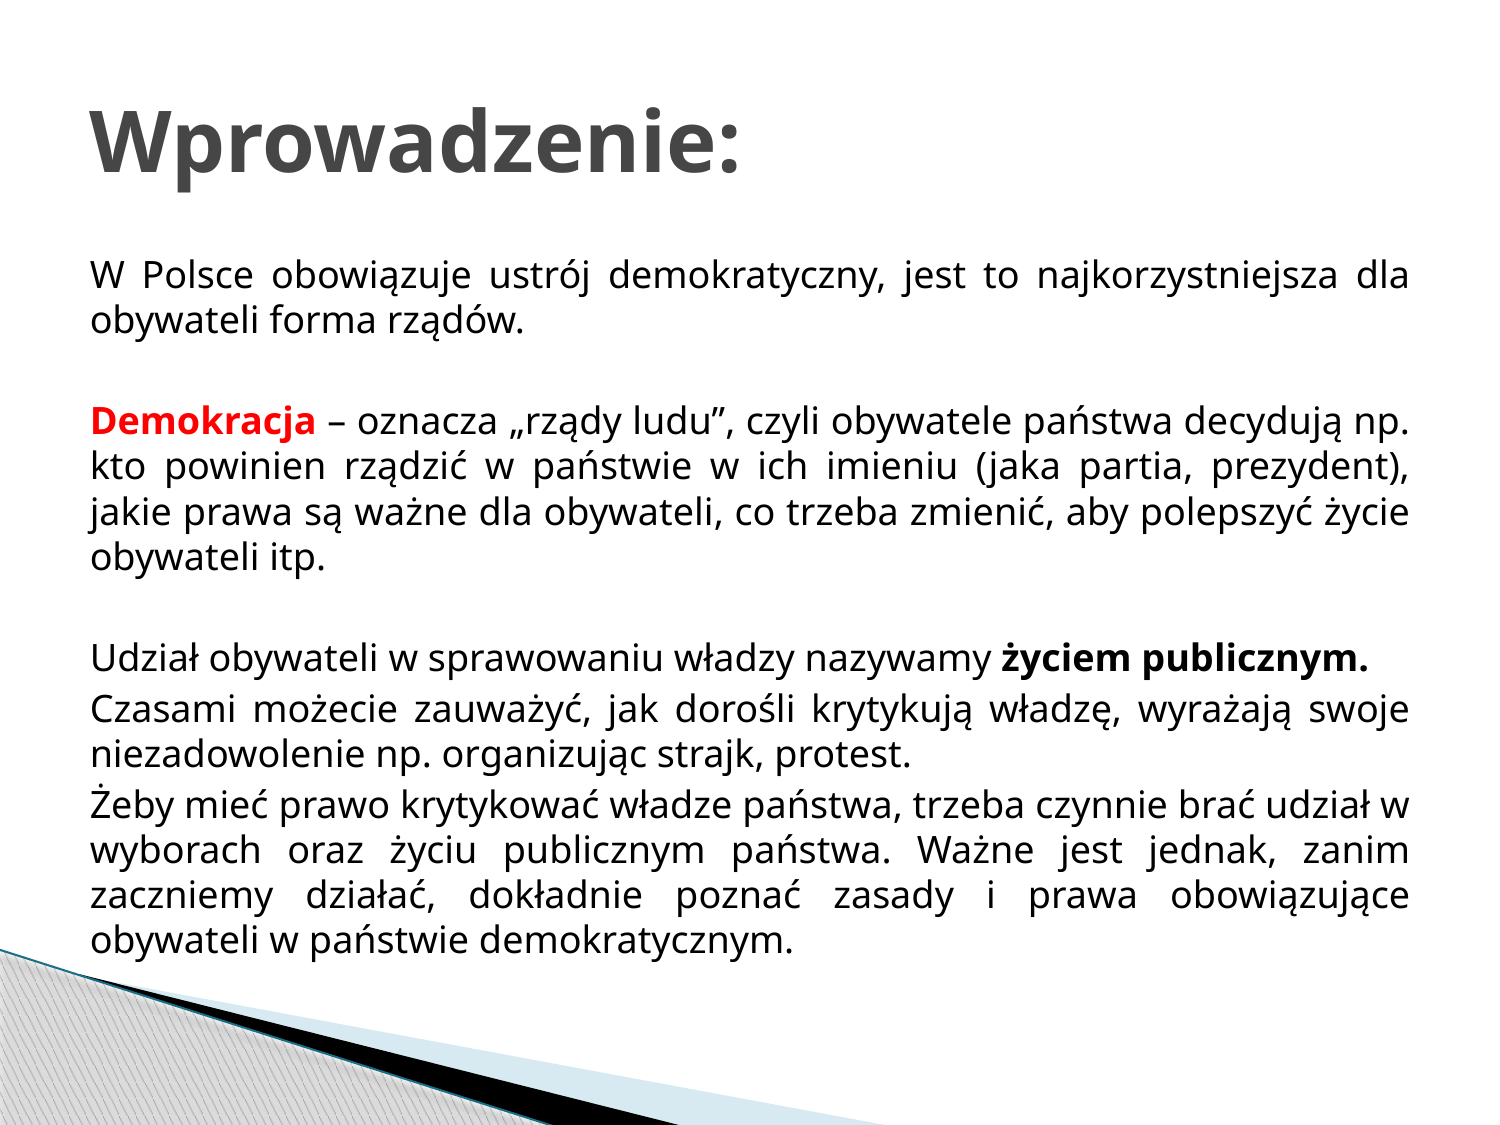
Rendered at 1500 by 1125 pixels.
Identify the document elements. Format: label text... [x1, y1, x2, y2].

list W Polsce obowiązuje ustrój demokratyczny, jest to najkorzystniejsza dla obywateli forma rządów. Demokracja – oznacza „rządy ludu”, czyli obywatele państwa decydują np. kto powinien rządzić w państwie w ich imieniu (jaka partia, prezydent), jakie prawa są ważne dla obywateli, co trzeba zmienić, aby polepszyć życie obywateli itp. Udział obywateli w sprawowaniu władzy nazywamy życiem publicznym. Czasami możecie zauważyć, jak dorośli krytykują władzę, wyrażają swoje niezadowolenie np. organizując strajk, protest. Żeby mieć prawo krytykować władze państwa, trzeba czynnie brać udział w wyborach oraz życiu publicznym państwa. Ważne jest jednak, zanim zaczniemy działać, dokładnie poznać zasady i prawa obowiązujące obywateli w państwie demokratycznym. [75, 243, 1425, 986]
title Wprowadzenie: [75, 45, 1425, 233]
